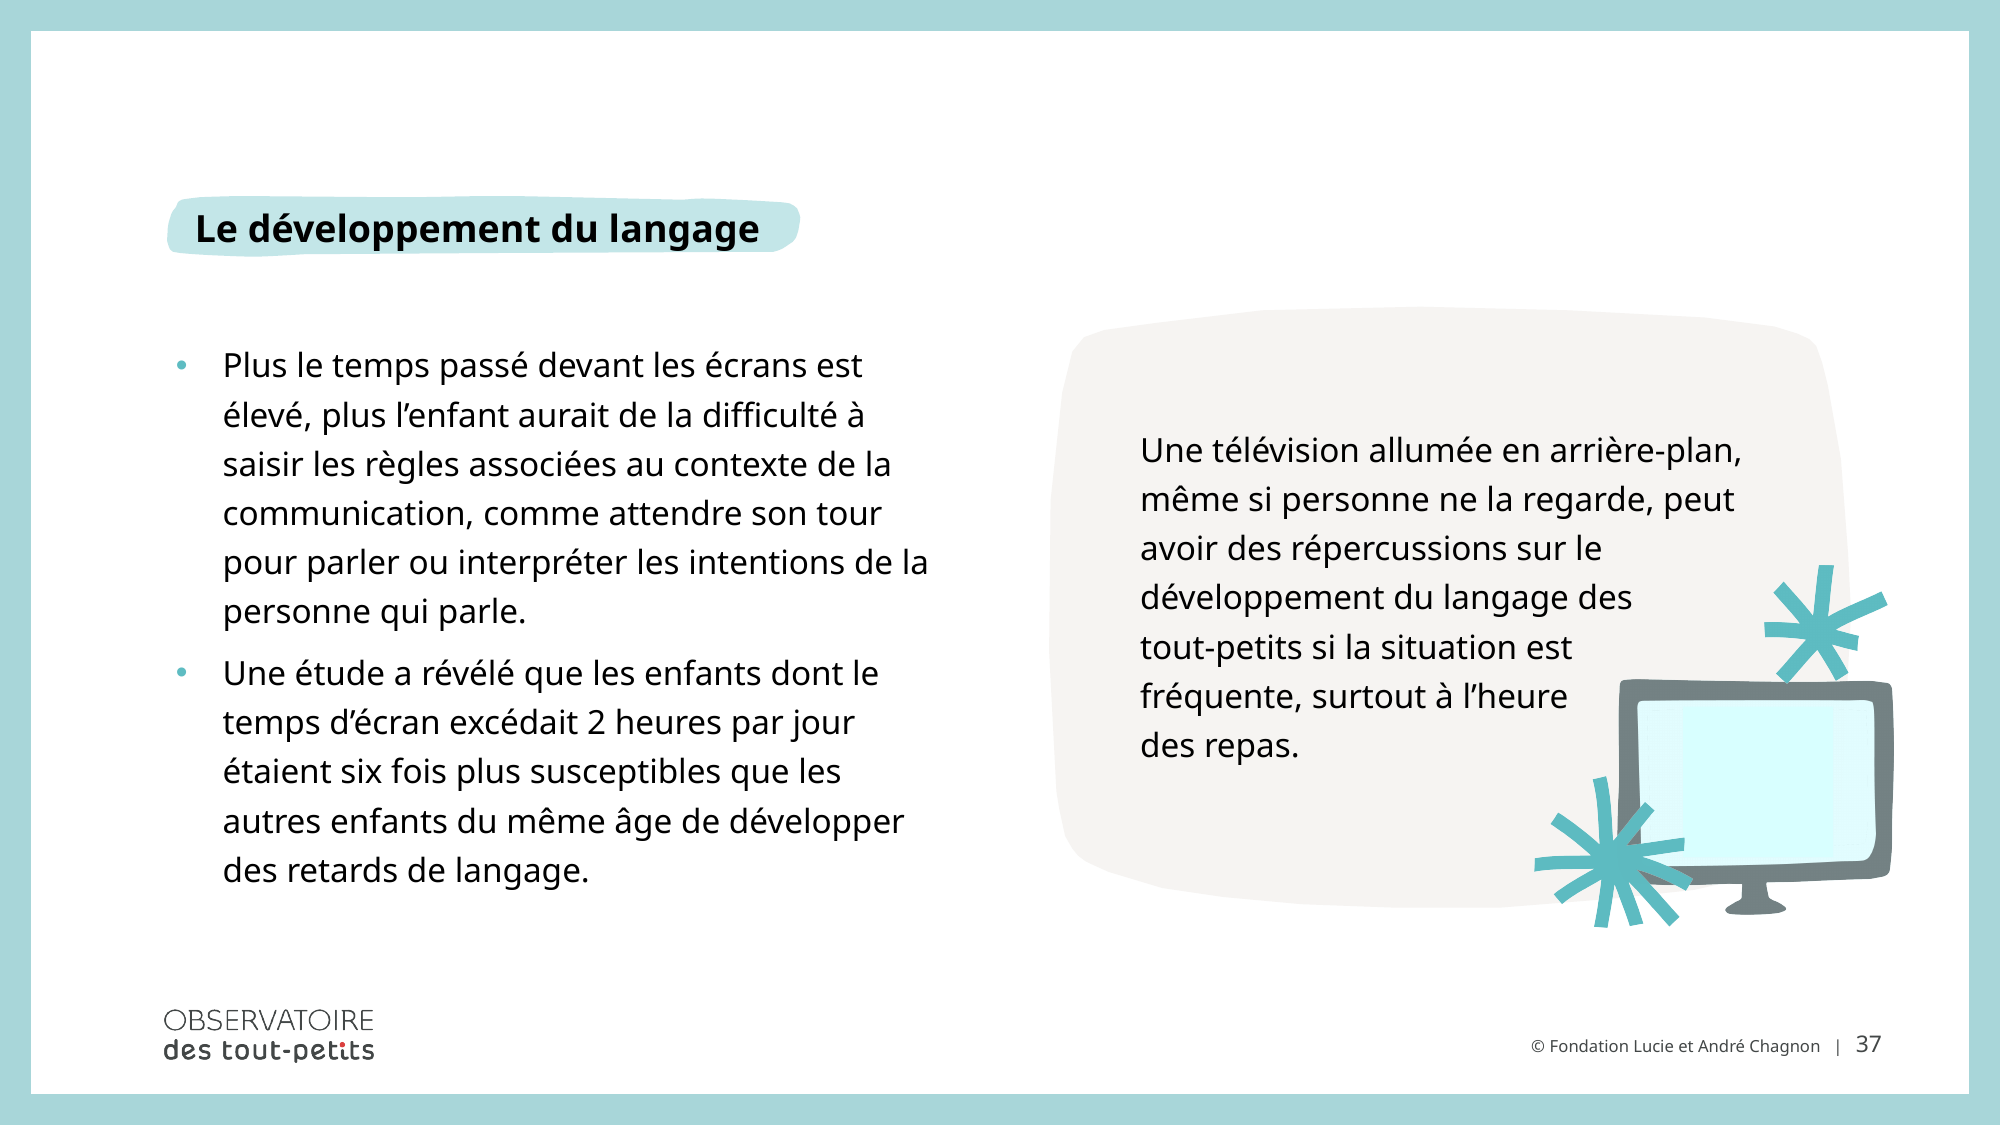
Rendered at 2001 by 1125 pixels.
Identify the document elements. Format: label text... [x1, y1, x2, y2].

text_box [0, 0, 2000, 1125]
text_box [166, 195, 814, 258]
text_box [1048, 306, 1894, 928]
text_box Plus le temps passé devant les écrans est élevé, plus l’enfant aurait de la difficulté à saisir les règles associées au contexte de la communication, comme attendre son tour pour parler ou interpréter les intentions de la personne qui parle. Une étude a révélé que les enfants dont le temps d’écran excédait 2 heures par jour étaient six fois plus susceptibles que les autres enfants du même âge de développer des retards de langage. [161, 327, 963, 897]
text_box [164, 1008, 1852, 1067]
